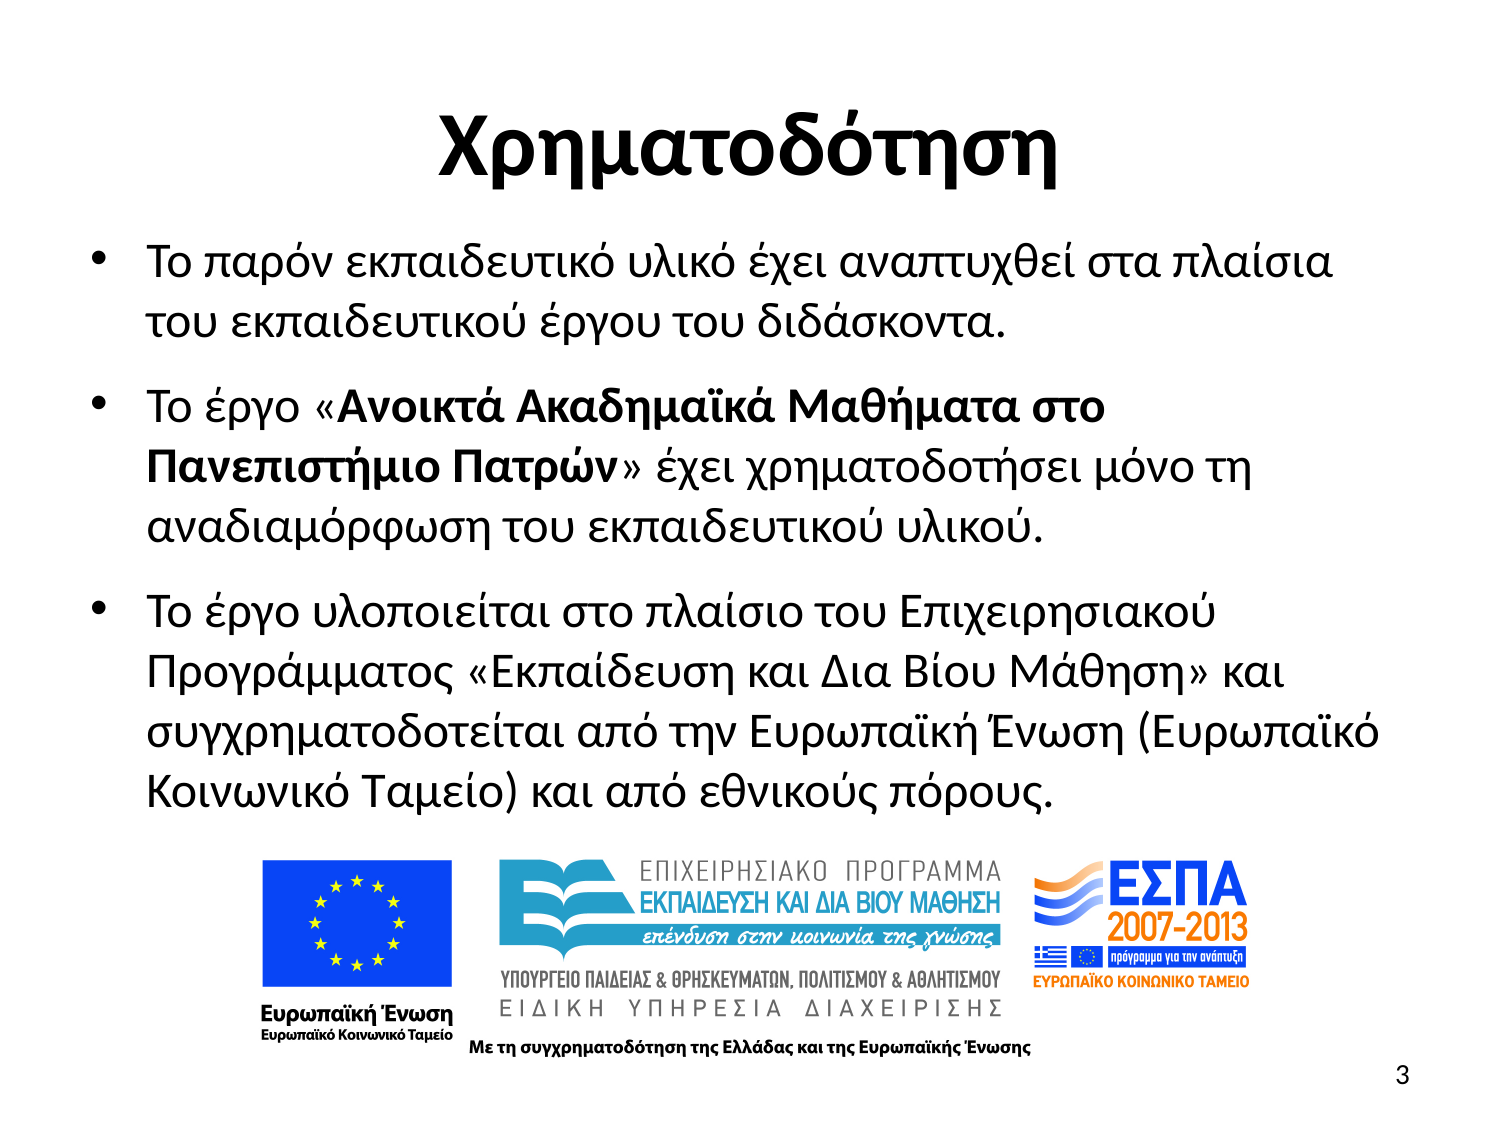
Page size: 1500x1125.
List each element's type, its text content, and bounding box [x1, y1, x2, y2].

title Χρηματοδότηση [75, 45, 1425, 219]
slide_number 3 [1074, 1042, 1425, 1103]
list Το παρόν εκπαιδευτικό υλικό έχει αναπτυχθεί στα πλαίσια του εκπαιδευτικού έργου του διδάσκοντα. Το έργο «Ανοικτά Ακαδημαϊκά Μαθήματα στο Πανεπιστήμιο Πατρών» έχει χρηματοδοτήσει μόνο τη αναδιαμόρφωση του εκπαιδευτικού υλικού. Το έργο υλοποιείται στο πλαίσιο του Επιχειρησιακού Προγράμματος «Εκπαίδευση και Δια Βίου Μάθηση» και συγχρηματοδοτείται από την Ευρωπαϊκή Ένωση (Ευρωπαϊκό Κοινωνικό Ταμείο) και από εθνικούς πόρους. [75, 219, 1425, 963]
picture [218, 828, 1282, 1083]
